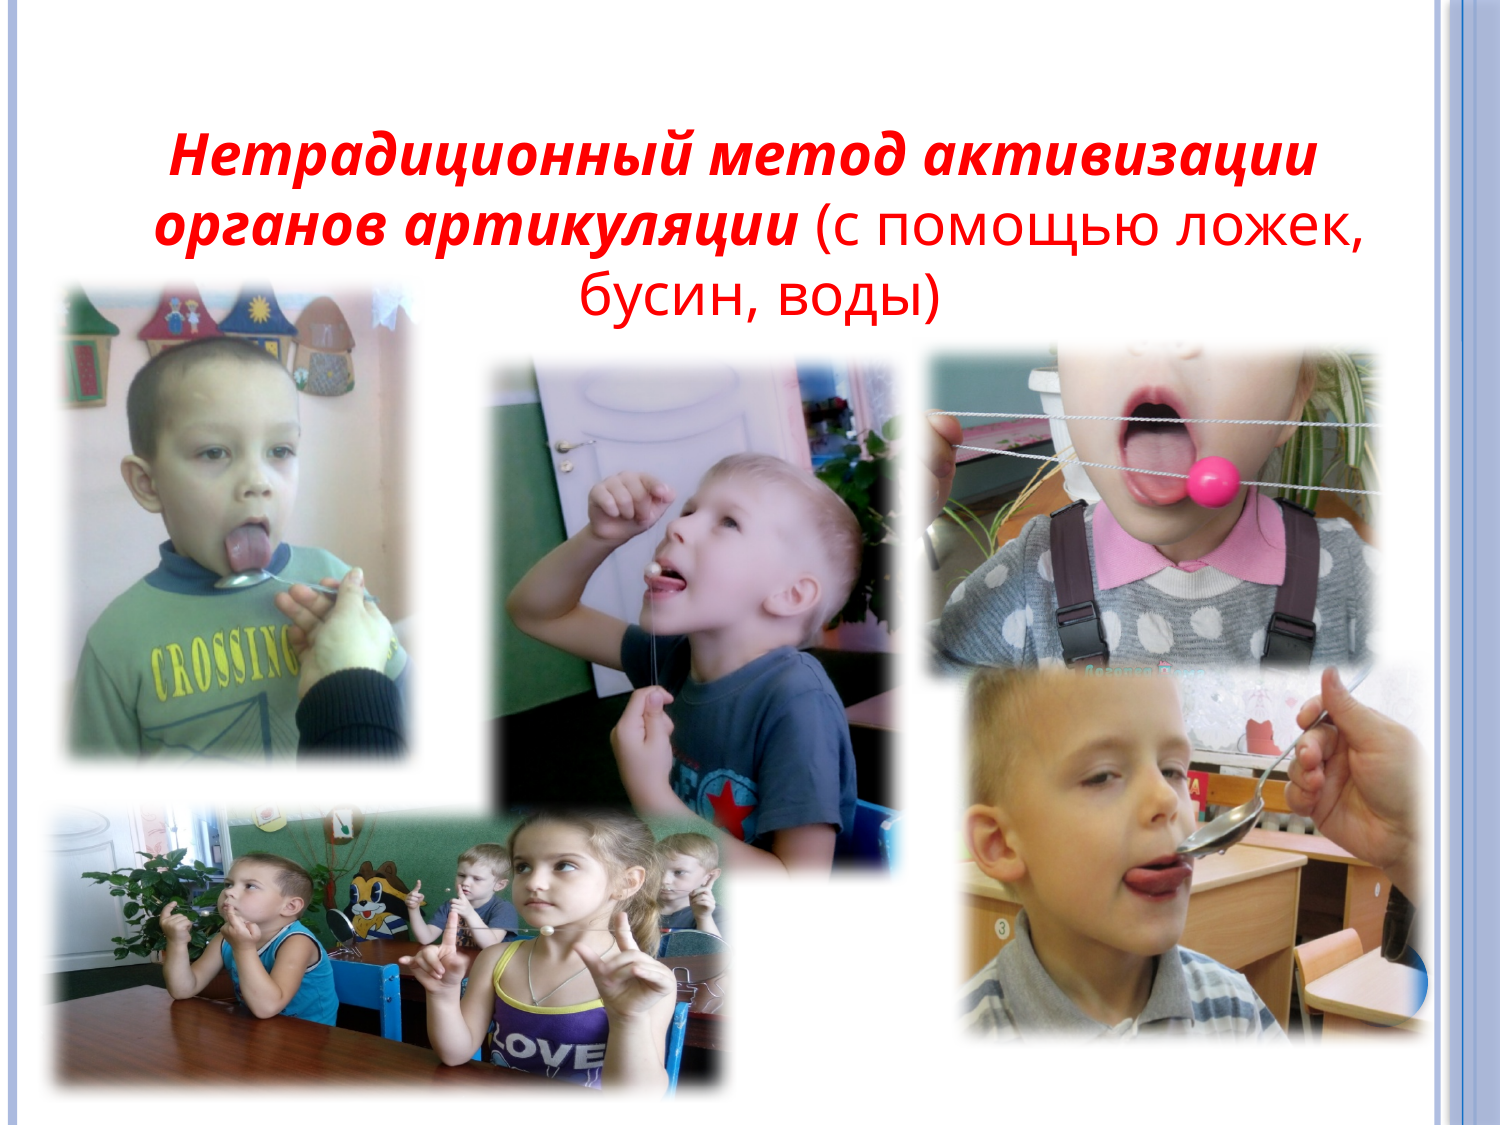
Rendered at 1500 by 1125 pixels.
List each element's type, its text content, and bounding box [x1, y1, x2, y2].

list Нетрадиционный метод активизации органов артикуляции (с помощью ложек, бусин, воды) [24, 37, 1450, 1062]
picture [49, 274, 426, 777]
picture [911, 336, 1437, 1051]
picture [36, 349, 910, 1104]
